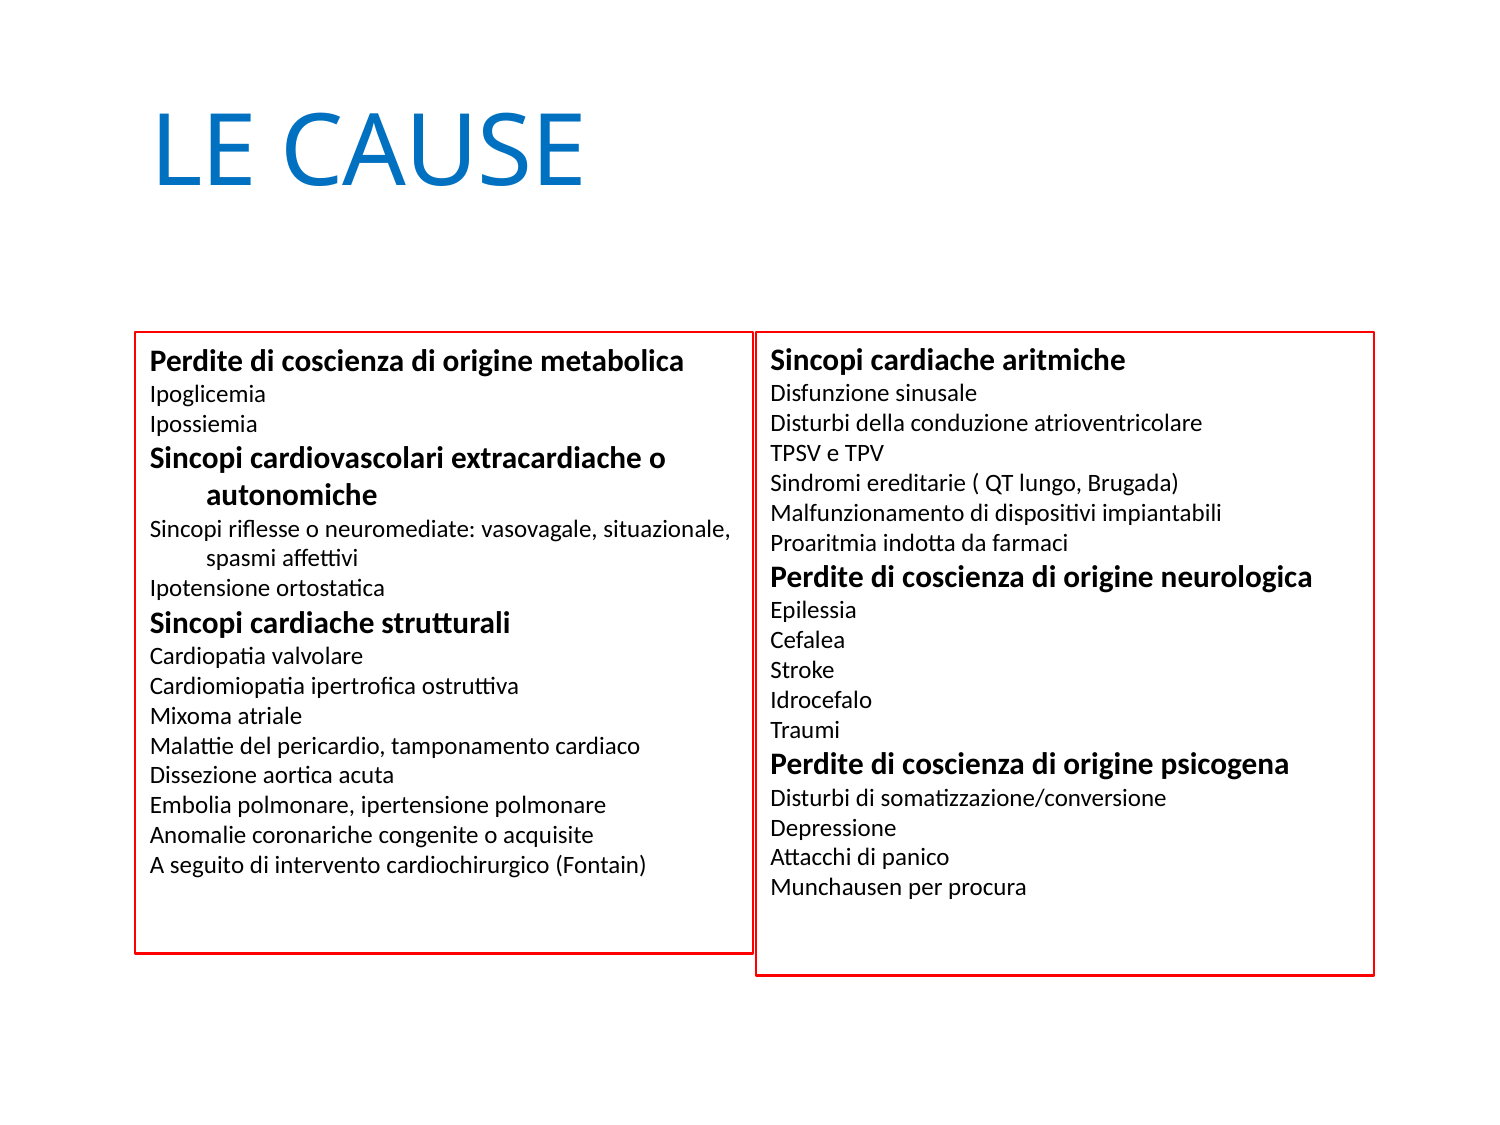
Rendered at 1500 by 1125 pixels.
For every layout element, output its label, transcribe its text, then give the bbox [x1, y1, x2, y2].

text_box Sincopi cardiache aritmiche Disfunzione sinusale Disturbi della conduzione atrioventricolare TPSV e TPV Sindromi ereditarie ( QT lungo, Brugada) Malfunzionamento di dispositivi impiantabili Proaritmia indotta da farmaci Perdite di coscienza di origine neurologica Epilessia Cefalea Stroke Idrocefalo Traumi Perdite di coscienza di origine psicogena Disturbi di somatizzazione/conversione Depressione Attacchi di panico Munchausen per procura [755, 332, 1374, 976]
text_box LE CAUSE [135, 88, 1373, 214]
text_box Perdite di coscienza di origine metabolica Ipoglicemia Ipossiemia Sincopi cardiovascolari extracardiache o autonomiche Sincopi riflesse o neuromediate: vasovagale, situazionale, spasmi affettivi Ipotensione ortostatica Sincopi cardiache strutturali Cardiopatia valvolare Cardiomiopatia ipertrofica ostruttiva Mixoma atriale Malattie del pericardio, tamponamento cardiaco Dissezione aortica acuta Embolia polmonare, ipertensione polmonare Anomalie coronariche congenite o acquisite A seguito di intervento cardiochirurgico (Fontain) [135, 332, 753, 954]
